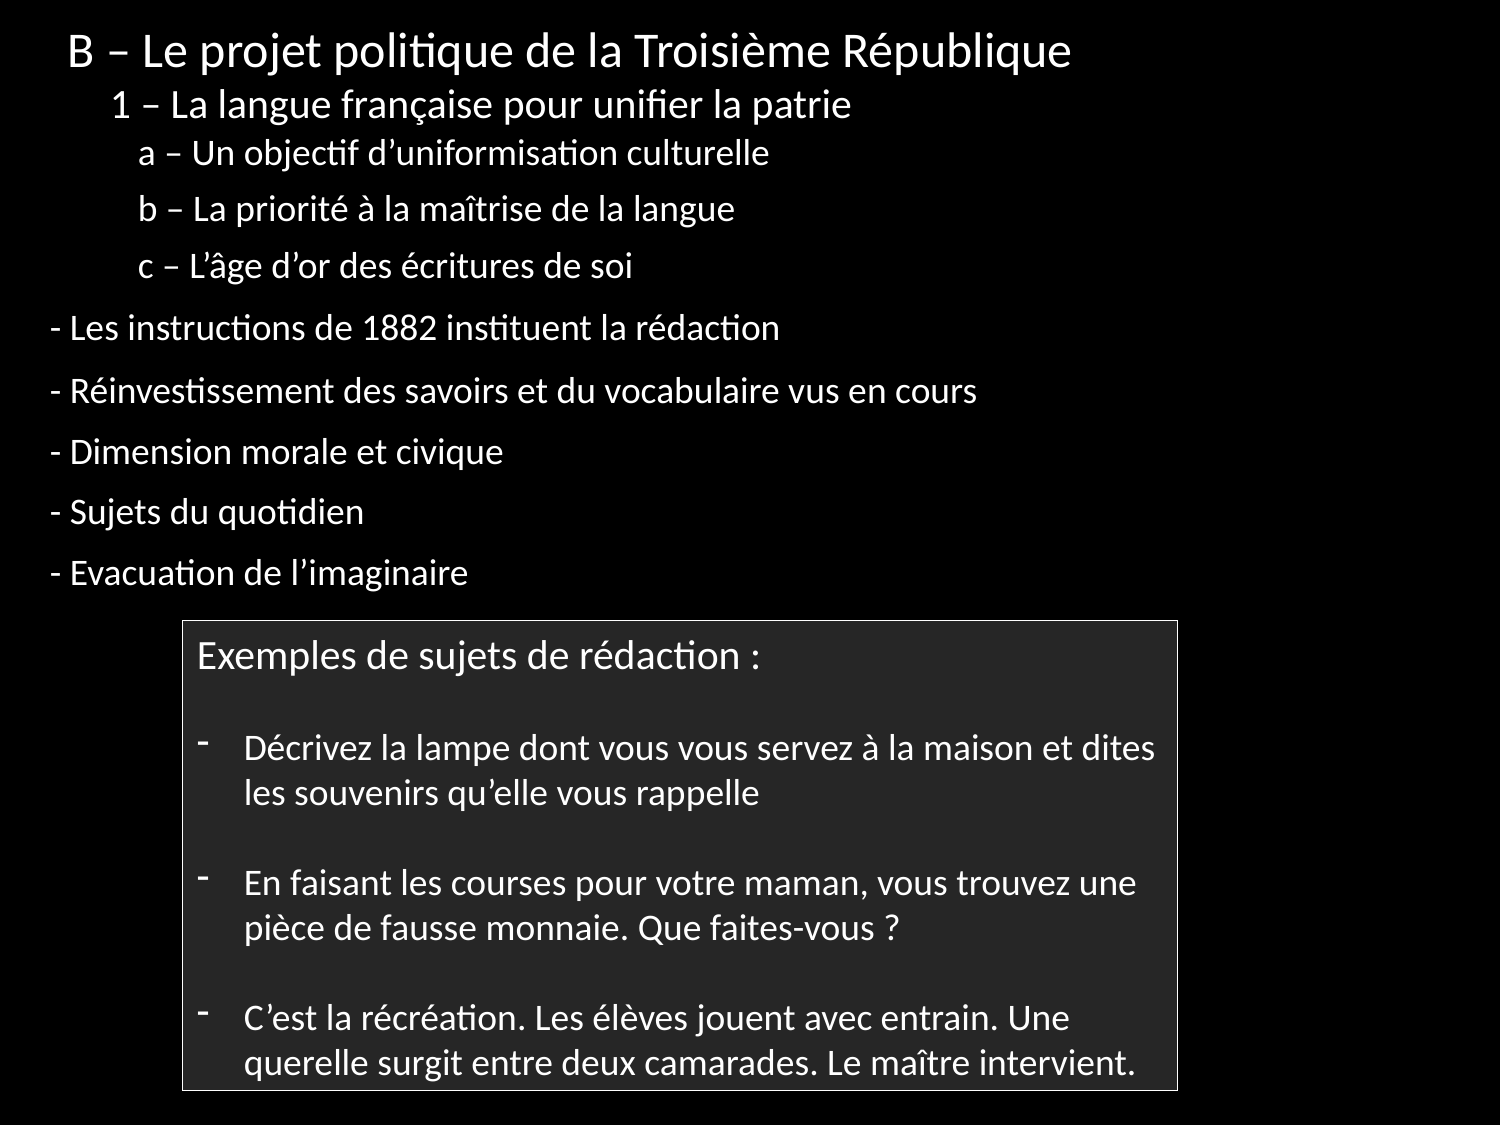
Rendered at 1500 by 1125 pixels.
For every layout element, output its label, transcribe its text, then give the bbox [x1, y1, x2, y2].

text_box Exemples de sujets de rédaction : Décrivez la lampe dont vous vous servez à la maison et dites les souvenirs qu’elle vous rappelle En faisant les courses pour votre maman, vous trouvez une pièce de fausse monnaie. Que faites-vous ? C’est la récréation. Les élèves jouent avec entrain. Une querelle surgit entre deux camarades. Le maître intervient. [182, 620, 1178, 1091]
text_box 1 – La langue française pour unifier la patrie [95, 69, 1349, 134]
text_box c – L’âge d’or des écritures de soi [123, 233, 1377, 293]
text_box B – Le projet politique de la Troisième République [53, 10, 1307, 85]
text_box a – Un objectif d’uniformisation culturelle [123, 120, 1377, 176]
text_box - Dimension morale et civique [34, 419, 1289, 479]
text_box - Sujets du quotidien [34, 479, 1289, 540]
text_box - Evacuation de l’imaginaire [34, 540, 1289, 601]
text_box b – La priorité à la maîtrise de la langue [123, 176, 1377, 233]
text_box - Les instructions de 1882 instituent la rédaction [34, 295, 1289, 356]
text_box - Réinvestissement des savoirs et du vocabulaire vus en cours [34, 358, 1289, 419]
